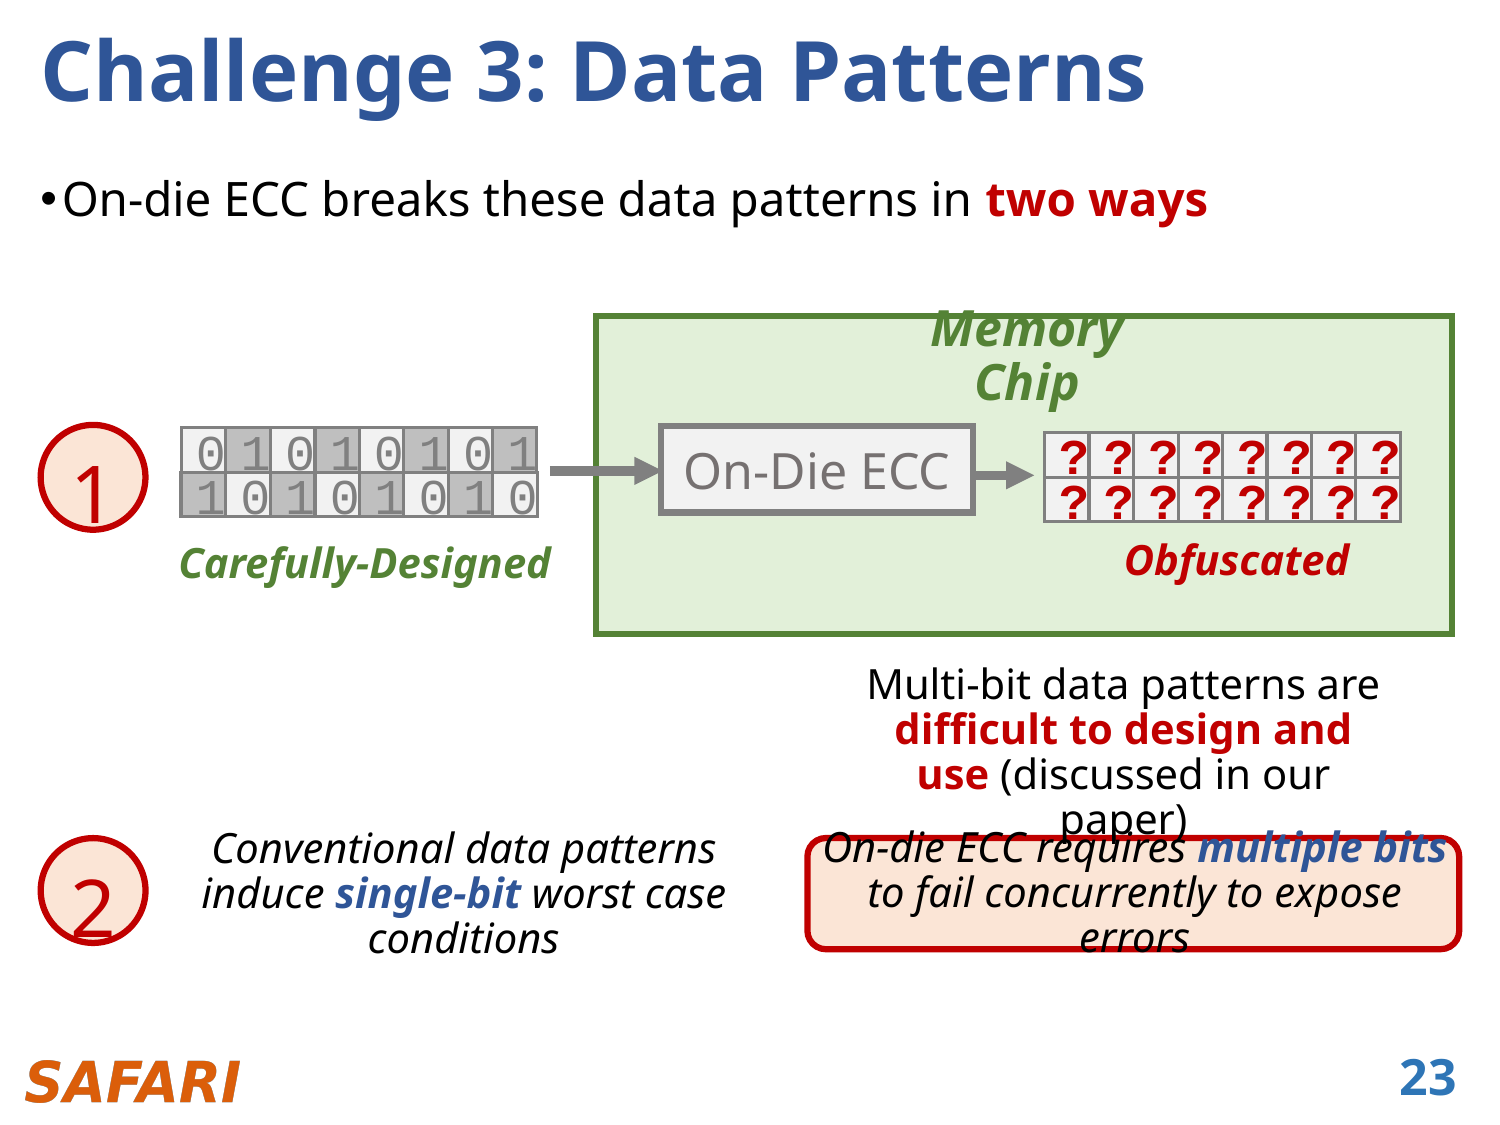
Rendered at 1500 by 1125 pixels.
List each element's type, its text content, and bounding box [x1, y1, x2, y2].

slide_number 23 [1134, 1038, 1472, 1125]
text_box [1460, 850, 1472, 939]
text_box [807, 710, 1460, 950]
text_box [40, 838, 774, 943]
title Challenge 3: Data Patterns [25, 12, 1472, 137]
list On-die ECC breaks these data patterns in two ways [25, 167, 1472, 263]
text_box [40, 316, 1453, 634]
picture [25, 1060, 240, 1103]
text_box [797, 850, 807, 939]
